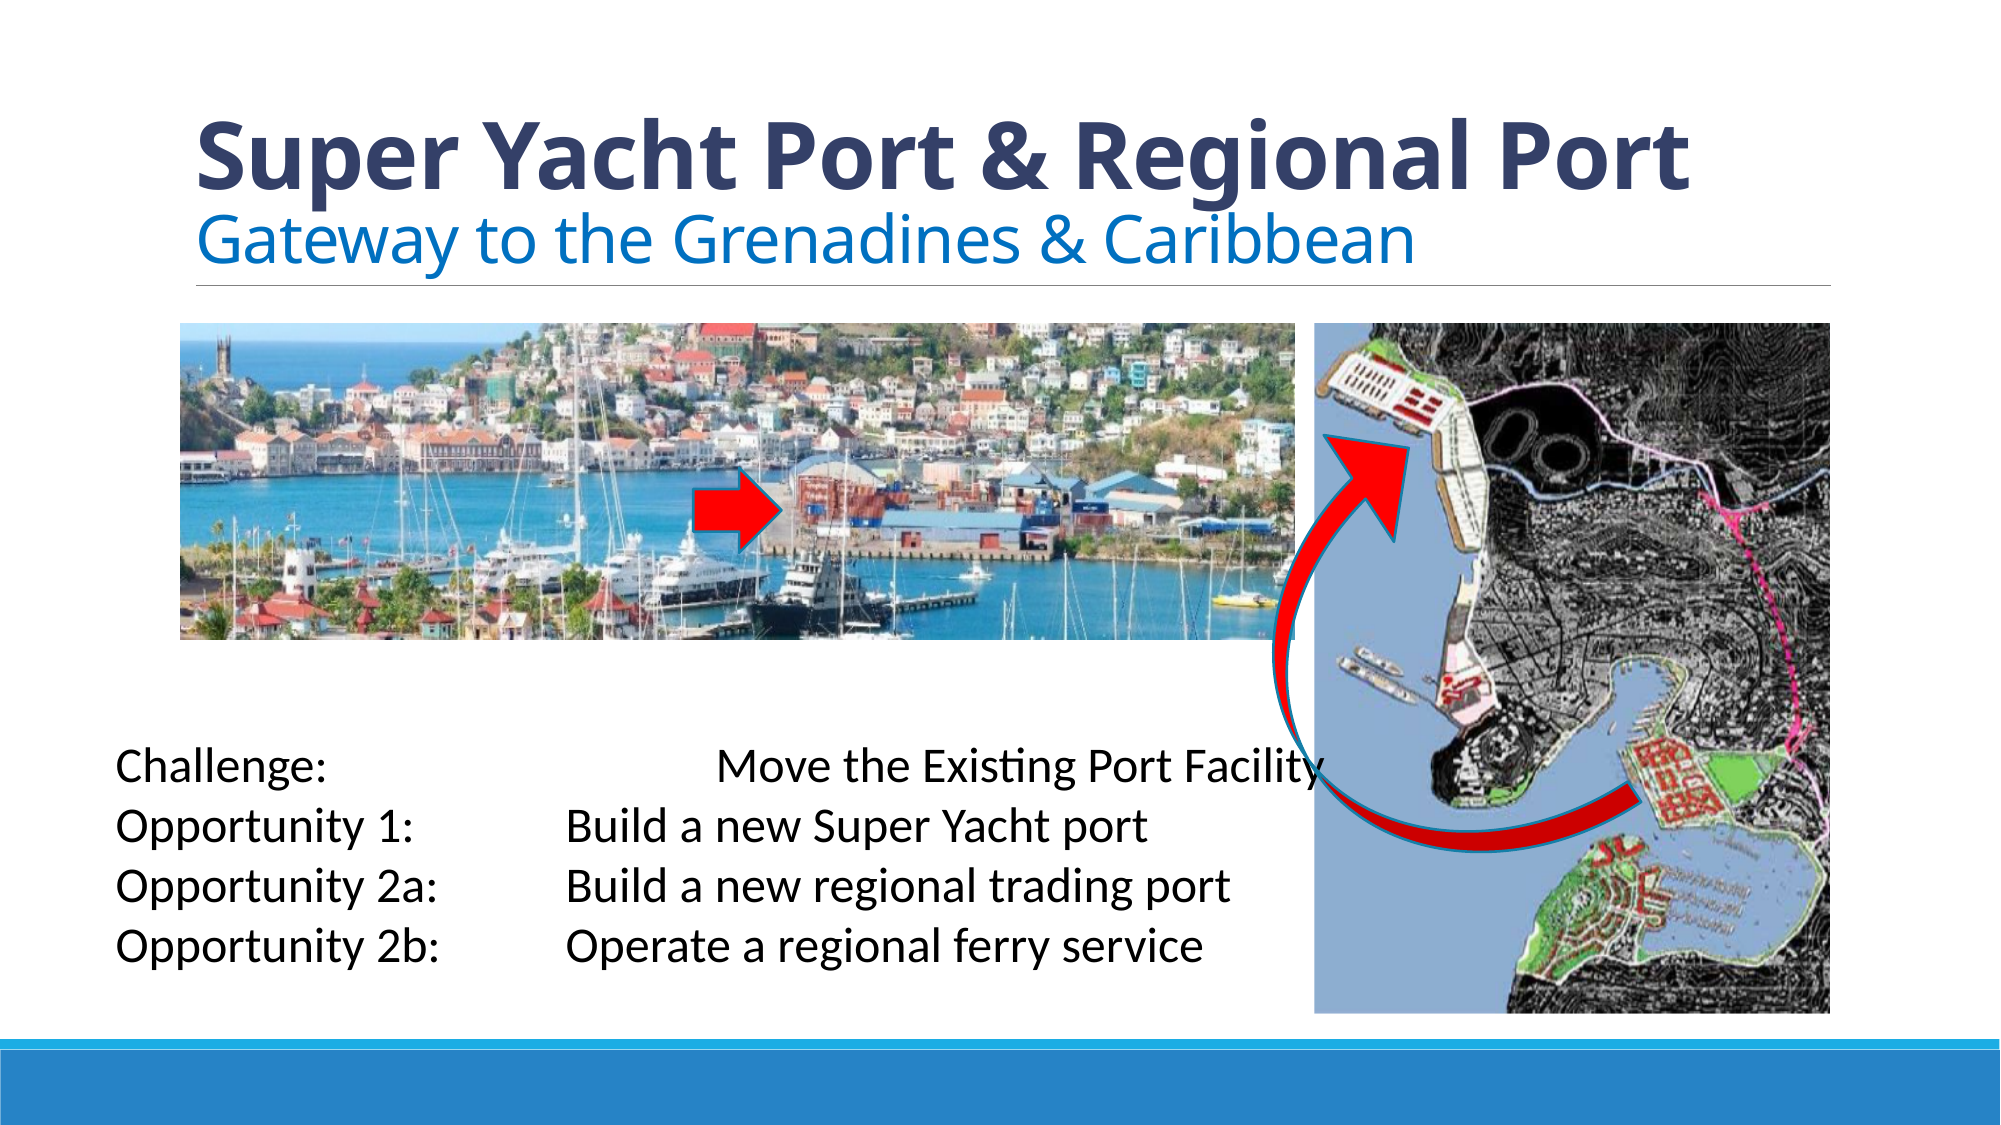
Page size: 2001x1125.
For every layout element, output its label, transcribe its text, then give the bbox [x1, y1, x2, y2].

picture [179, 323, 1296, 640]
picture [1313, 323, 1831, 1014]
text_box [1271, 647, 1310, 766]
text_box Challenge: Move the Existing Port Facility Opportunity 1: Build a new Super Yacht port Opportunity 2a: Build a new regional trading port Opportunity 2b: Operate a regional ferry service [100, 724, 1310, 980]
text_box [1304, 528, 1310, 594]
title Super Yacht Port & Regional Port Gateway to the Grenadines & Caribbean [180, 47, 1830, 285]
